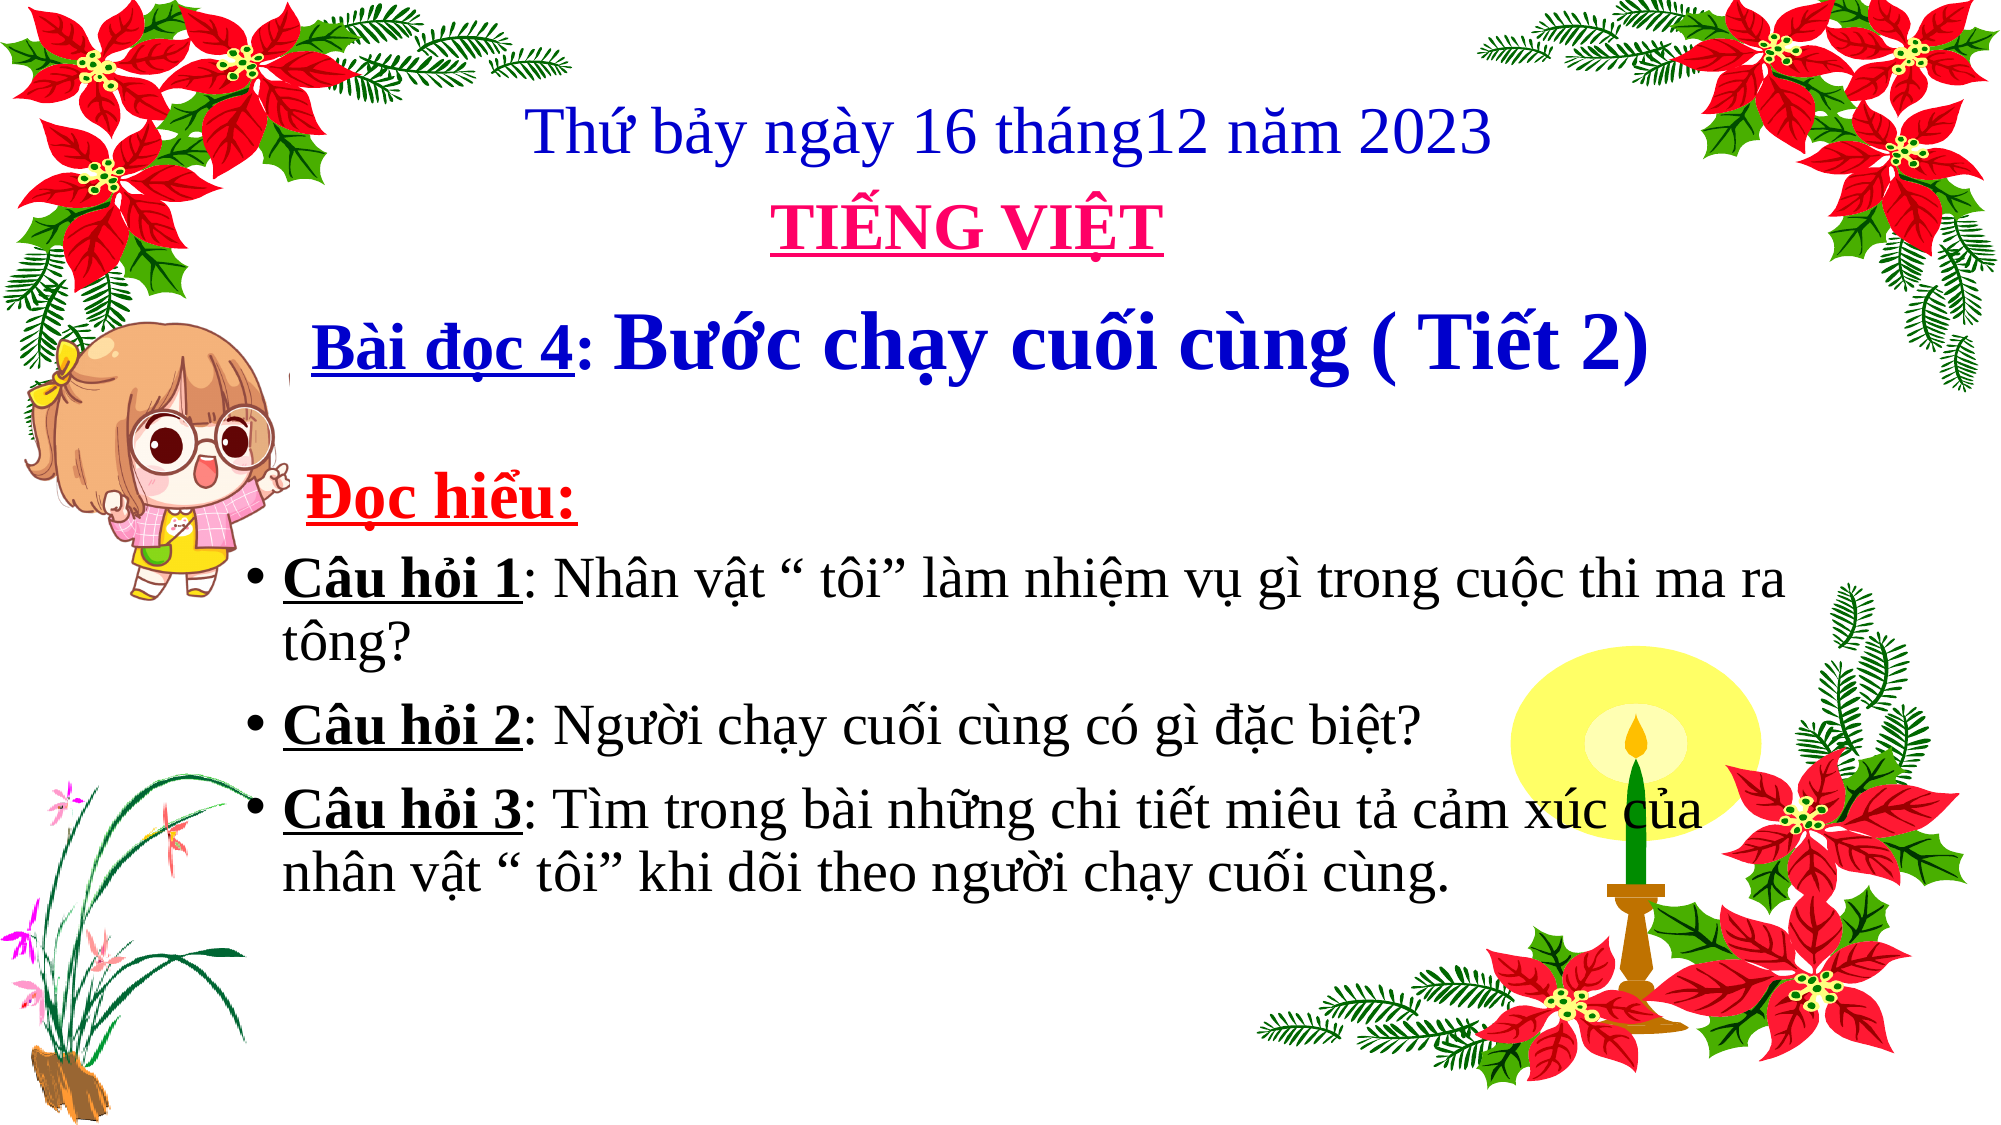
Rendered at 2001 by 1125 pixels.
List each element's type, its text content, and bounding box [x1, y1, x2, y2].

text_box Câu hỏi 1: Nhân vật “ tôi” làm nhiệm vụ gì trong cuộc thi ma ra tông? Câu hỏi 2: Người chạy cuối cùng có gì đặc biệt? Câu hỏi 3: Tìm trong bài những chi tiết miêu tả cảm xúc của nhân vật “ tôi” khi dõi theo người chạy cuối cùng. [230, 539, 1807, 973]
text_box Thứ bảy ngày 16 tháng12 năm 2023 [510, 79, 1537, 175]
picture [24, 0, 510, 601]
text_box Bài đọc 4: Bước chạy cuối cùng ( Tiết 2) [510, 278, 1537, 394]
text_box Đọc hiểu: [290, 443, 594, 539]
picture [0, 773, 262, 1125]
text_box TIẾNG VIỆT [755, 175, 1278, 271]
picture [1537, 0, 1940, 454]
picture [1256, 582, 1968, 1090]
